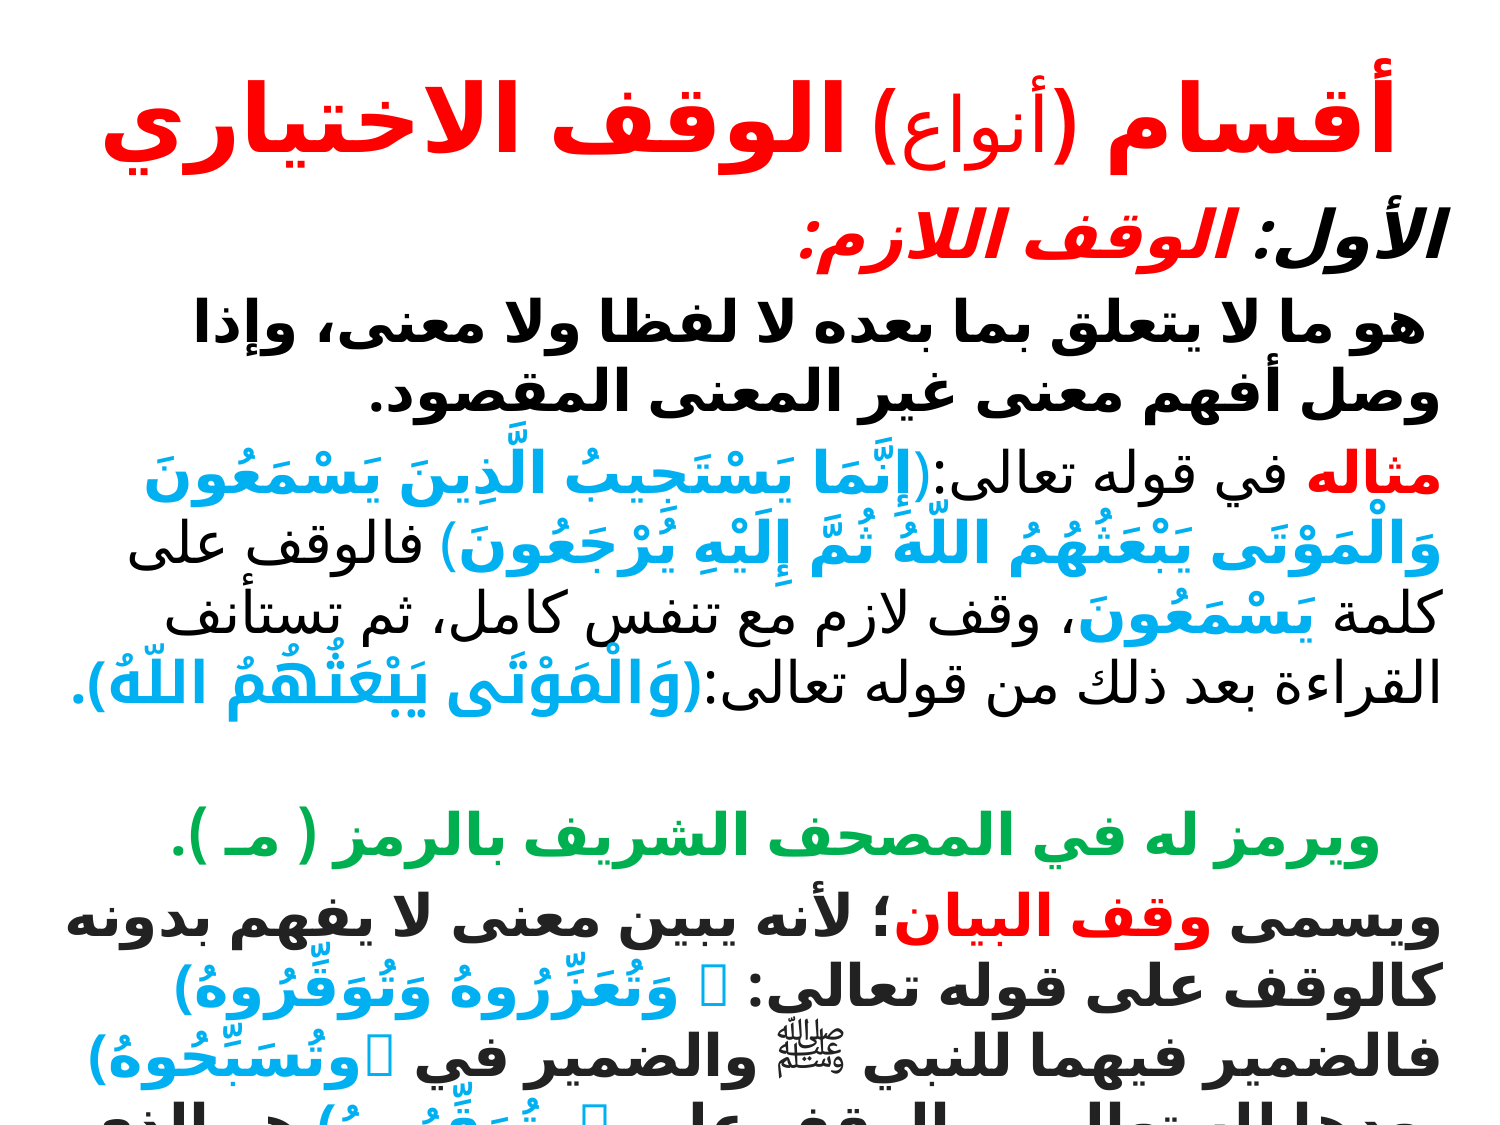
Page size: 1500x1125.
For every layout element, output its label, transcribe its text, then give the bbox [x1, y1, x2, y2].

list الأول: الوقف اللازم: هو ما لا يتعلق بما بعده لا لفظا ولا معنى، وإذا وصل أفهم معنى غير المعنى المقصود. مثاله في قوله تعالى:﴿إِنَّمَا يَسْتَجِيبُ الَّذِينَ يَسْمَعُونَ وَالْمَوْتَى يَبْعَثُهُمُ اللّهُ ثُمَّ إِلَيْهِ يُرْجَعُونَ﴾ فالوقف على كلمة ﴿يَسْمَعُونَ﴾، وقف لازم مع تنفس كامل، ثم تستأنف القراءة بعد ذلك من قوله تعالى:﴿وَالْمَوْتَى يَبْعَثُهُمُ اللّهُ﴾. ويرمز له في المصحف الشريف بالرمز ( مـ ). ويسمى وقف البيان؛ لأنه يبين معنى لا يفهم بدونه كالوقف على قوله تعالى: ﴿ وَتُعَزِّرُوهُ وَتُوَقِّرُوهُ﴾ فالضمير فيهما للنبي ﷺ والضمير في ﴿وتُسَبِّحُوهُ﴾ بعدها لله تعالى، والوقف على ﴿وتُوَقِّرُوهُ﴾ هو الذي يظهر هذا المعنى المراد. [29, 184, 1459, 1083]
title أقسام (أنواع) الوقف الاختياري [75, 45, 1425, 184]
